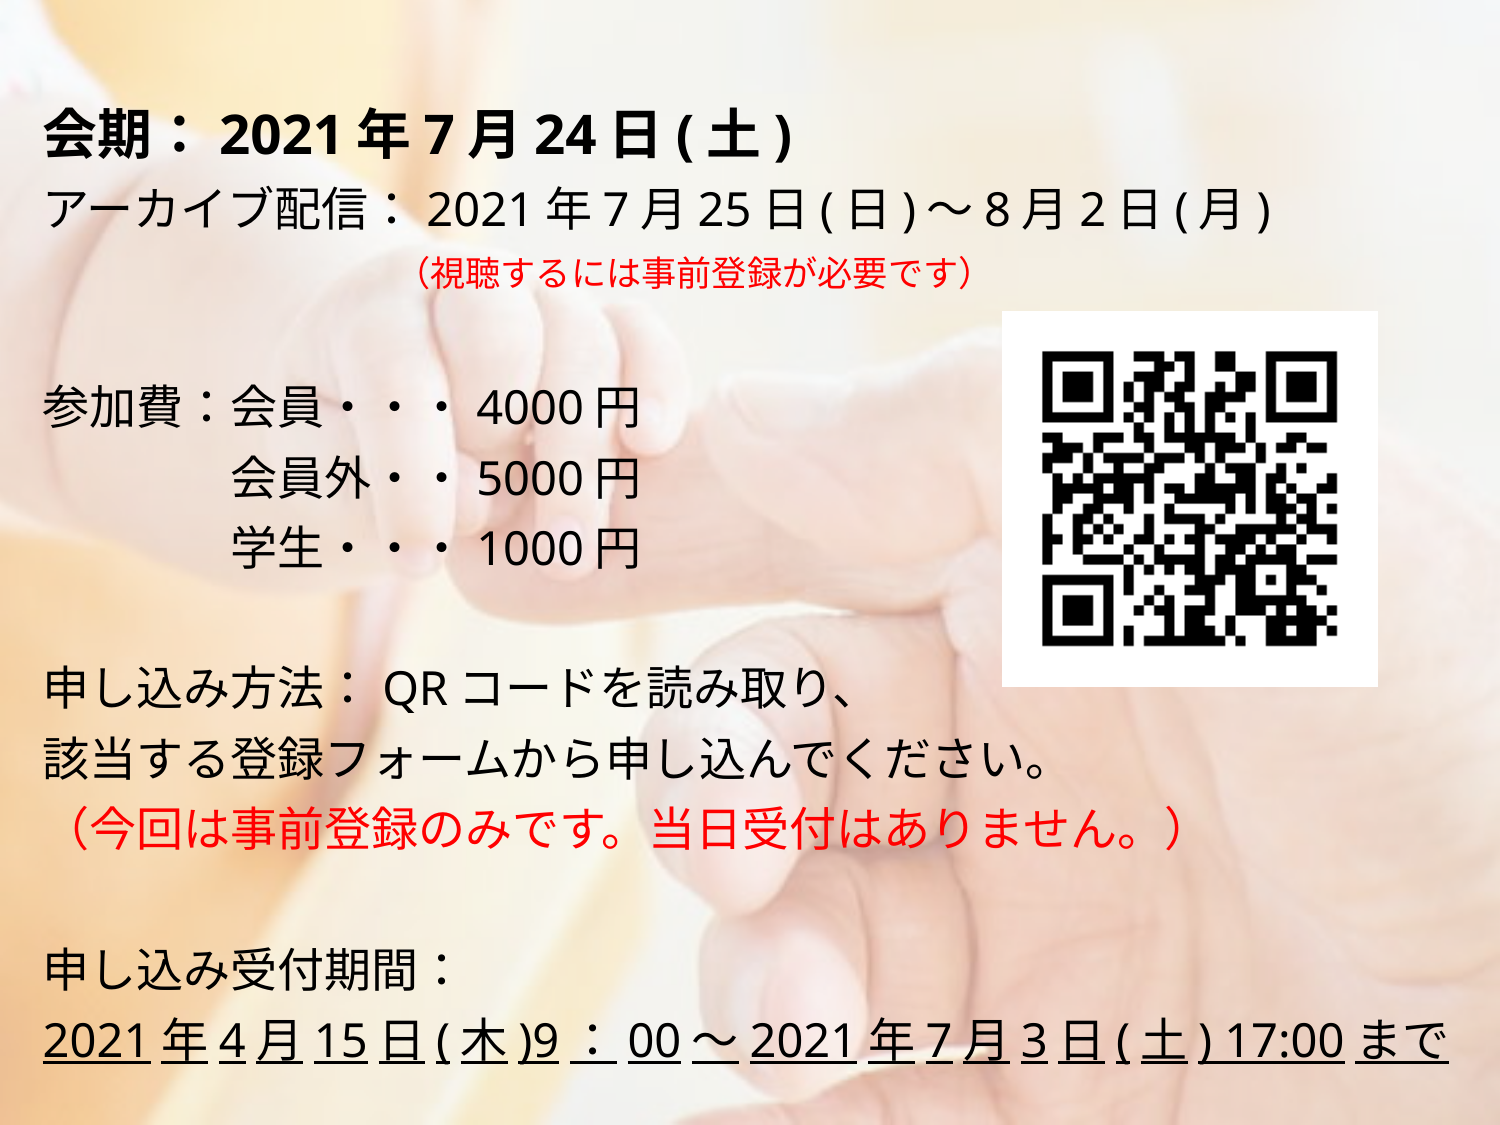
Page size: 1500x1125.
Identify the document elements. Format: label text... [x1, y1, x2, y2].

picture [1002, 311, 1378, 687]
subtitle 会期：2021年7月24日(土) アーカイブ配信：2021年7月25日(日)～8月2日(月) （視聴するには事前登録が必要です） 参加費：会員・・・4000円 会員外・・5000円 学生・・・1000円 申し込み方法：QRコードを読み取り、 該当する登録フォームから申し込んでください。 （今回は事前登録のみです。当日受付はありません。） 申し込み受付期間： 2021年4月15日(木)9：00～2021年7月3日(土) 17:00まで [27, 100, 1473, 1096]
